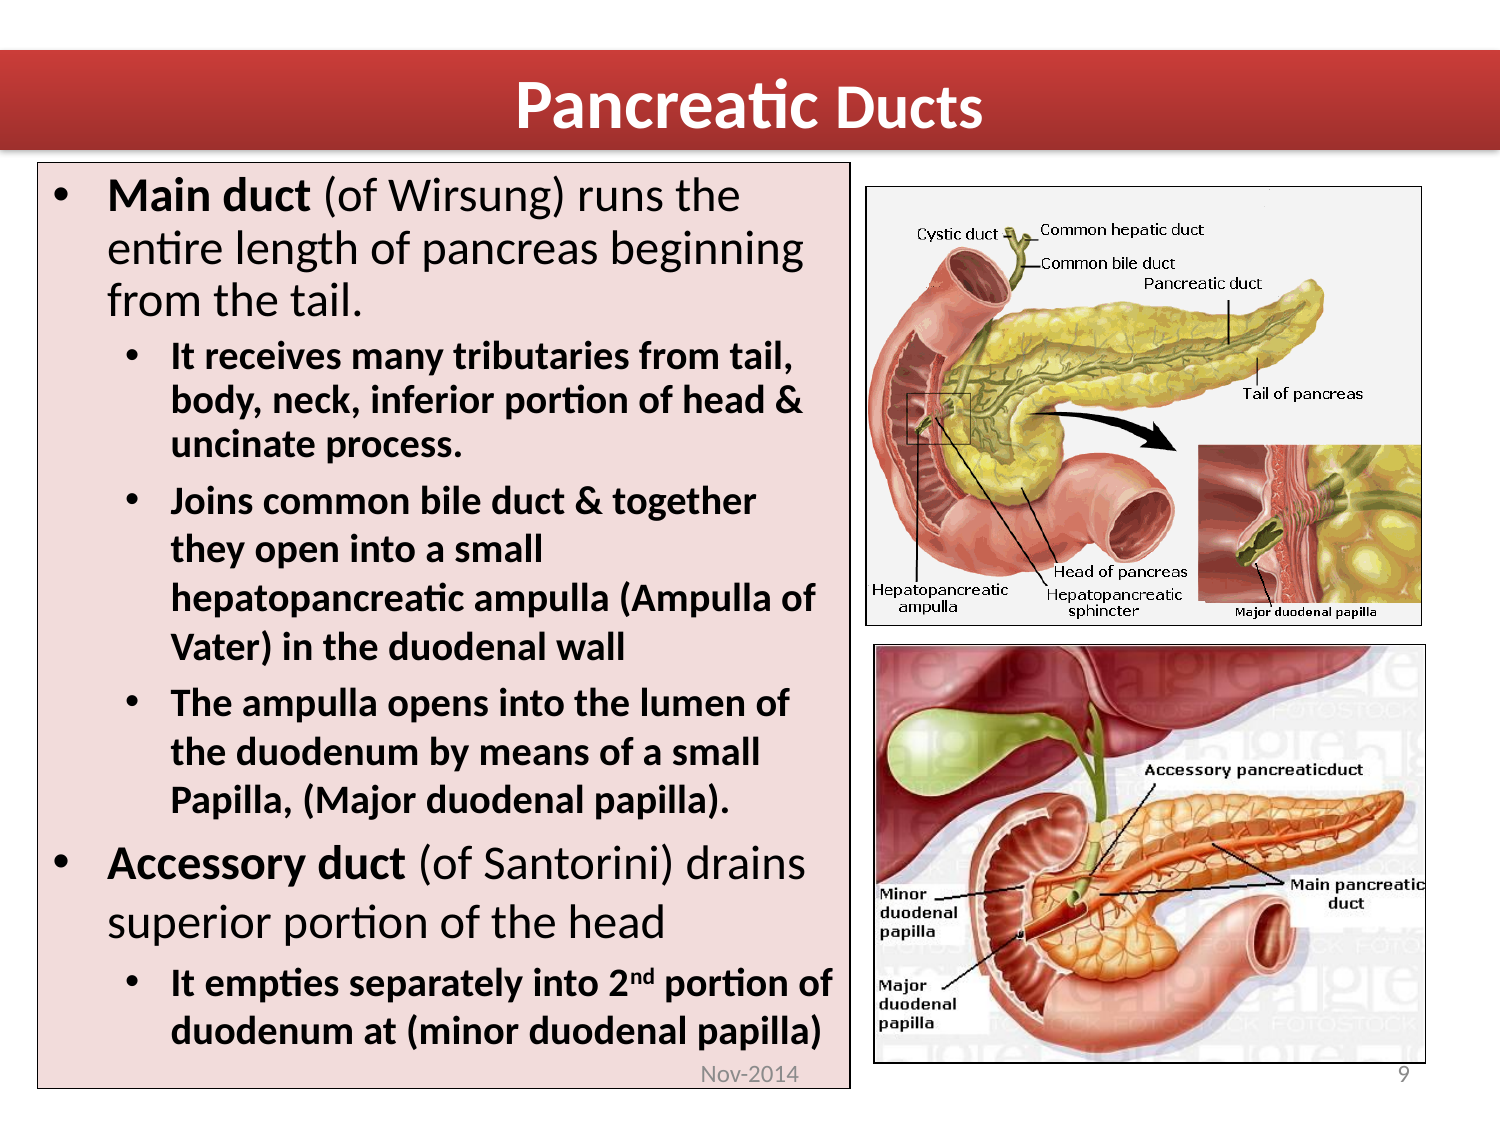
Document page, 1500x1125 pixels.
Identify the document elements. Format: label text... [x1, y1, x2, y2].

list Main duct (of Wirsung) runs the entire length of pancreas beginning from the tail. It receives many tributaries from tail, body, neck, inferior portion of head & uncinate process. Joins common bile duct & together they open into a small hepatopancreatic ampulla (Ampulla of Vater) in the duodenal wall The ampulla opens into the lumen of the duodenum by means of a small Papilla, (Major duodenal papilla). Accessory duct (of Santorini) drains superior portion of the head It empties separately into 2nd portion of duodenum at (minor duodenal papilla) [37, 162, 851, 1089]
text_box Pancreatic Ducts [0, 50, 1500, 150]
footer Nov-2014 [512, 1042, 988, 1103]
picture [874, 644, 1426, 1063]
picture [866, 187, 1422, 626]
slide_number 9 [1074, 1070, 1425, 1103]
